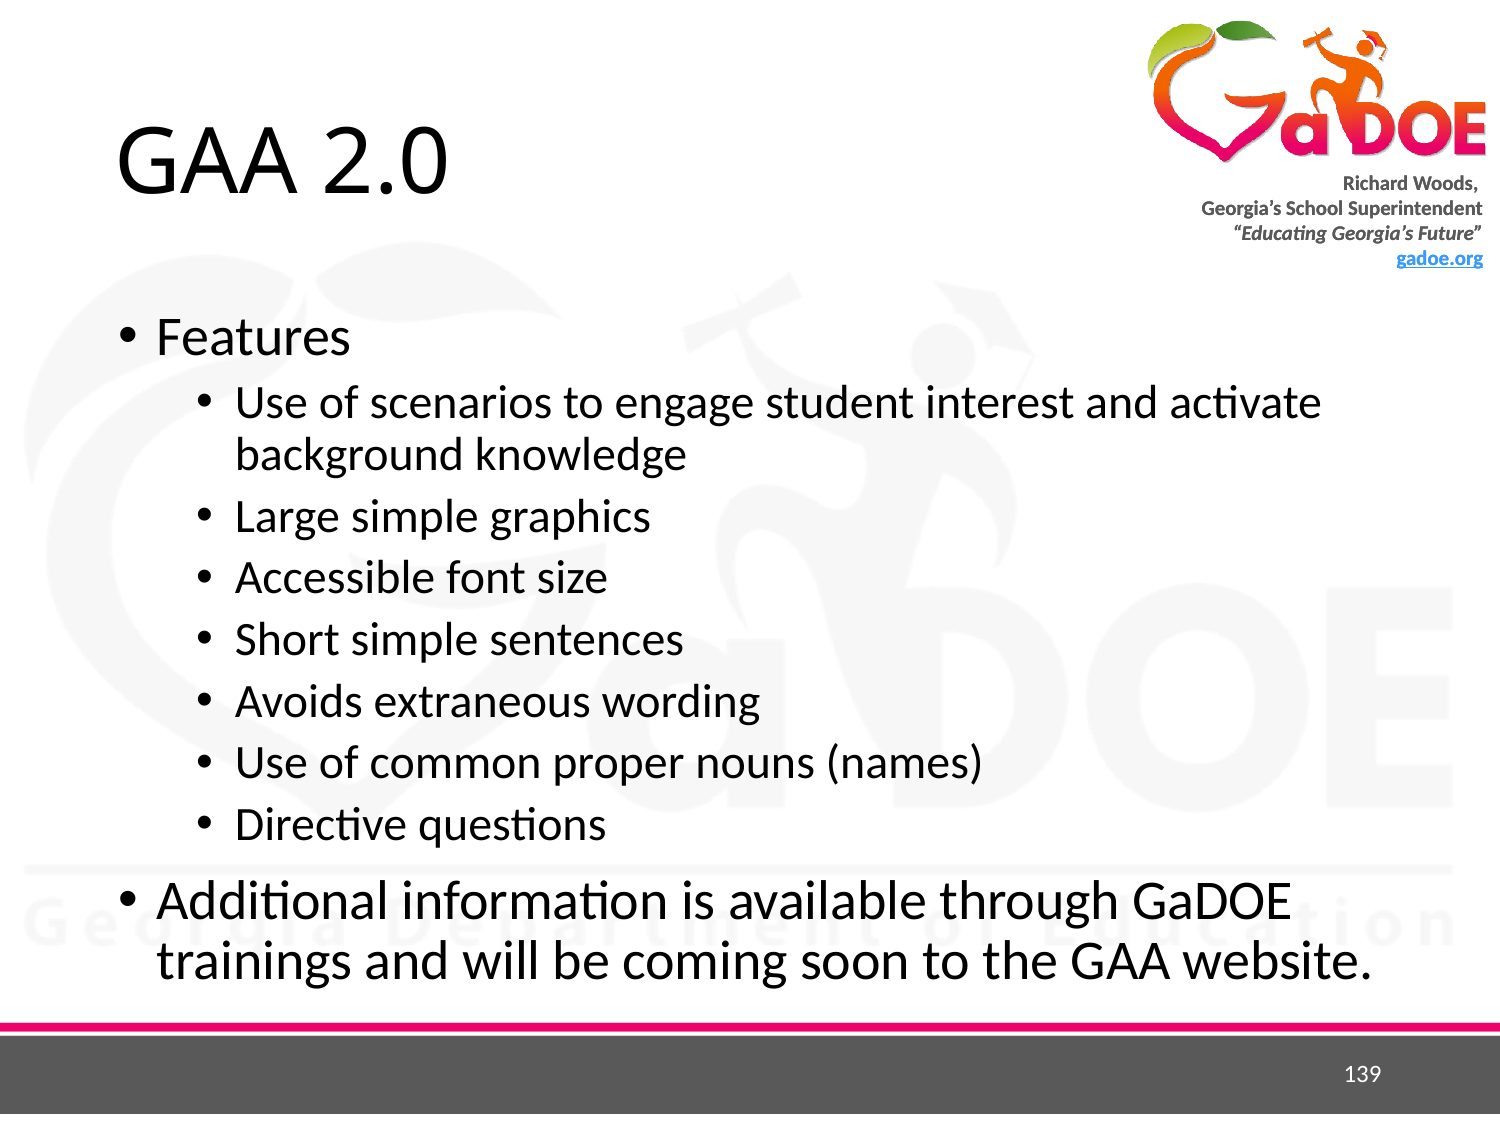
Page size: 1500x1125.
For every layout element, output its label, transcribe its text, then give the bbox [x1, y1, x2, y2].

list Features Use of scenarios to engage student interest and activate background knowledge Large simple graphics Accessible font size Short simple sentences Avoids extraneous wording Use of common proper nouns (names) Directive questions Additional information is available through GaDOE trainings and will be coming soon to the GAA website. [103, 299, 1397, 1014]
picture [1135, 8, 1499, 164]
picture [19, 235, 1473, 980]
slide_number 139 [1059, 1042, 1397, 1103]
title GAA 2.0 [99, 54, 1136, 273]
